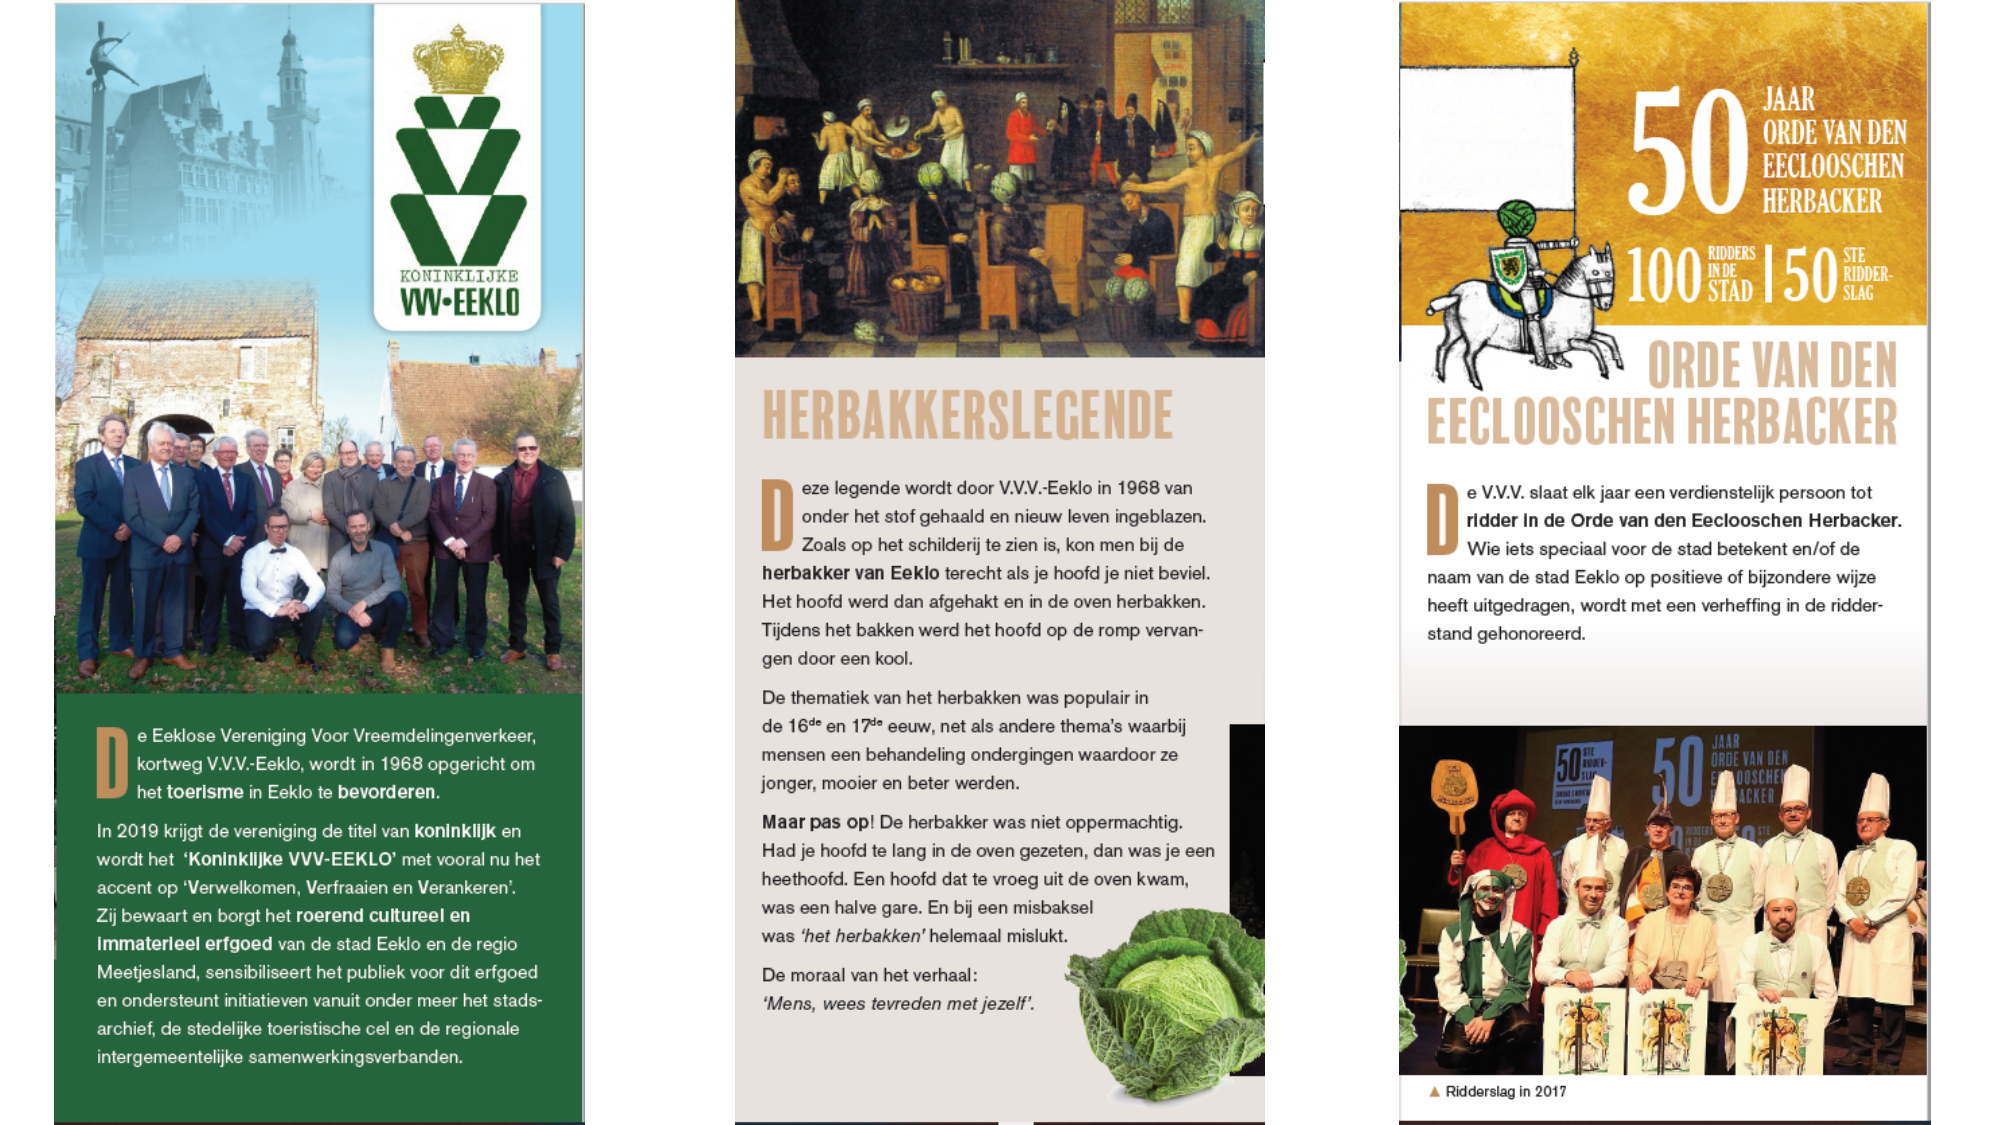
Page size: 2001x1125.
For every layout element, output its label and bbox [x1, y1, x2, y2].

picture [54, 0, 585, 1125]
picture [1399, 0, 1931, 1125]
picture [734, 0, 1265, 1125]
